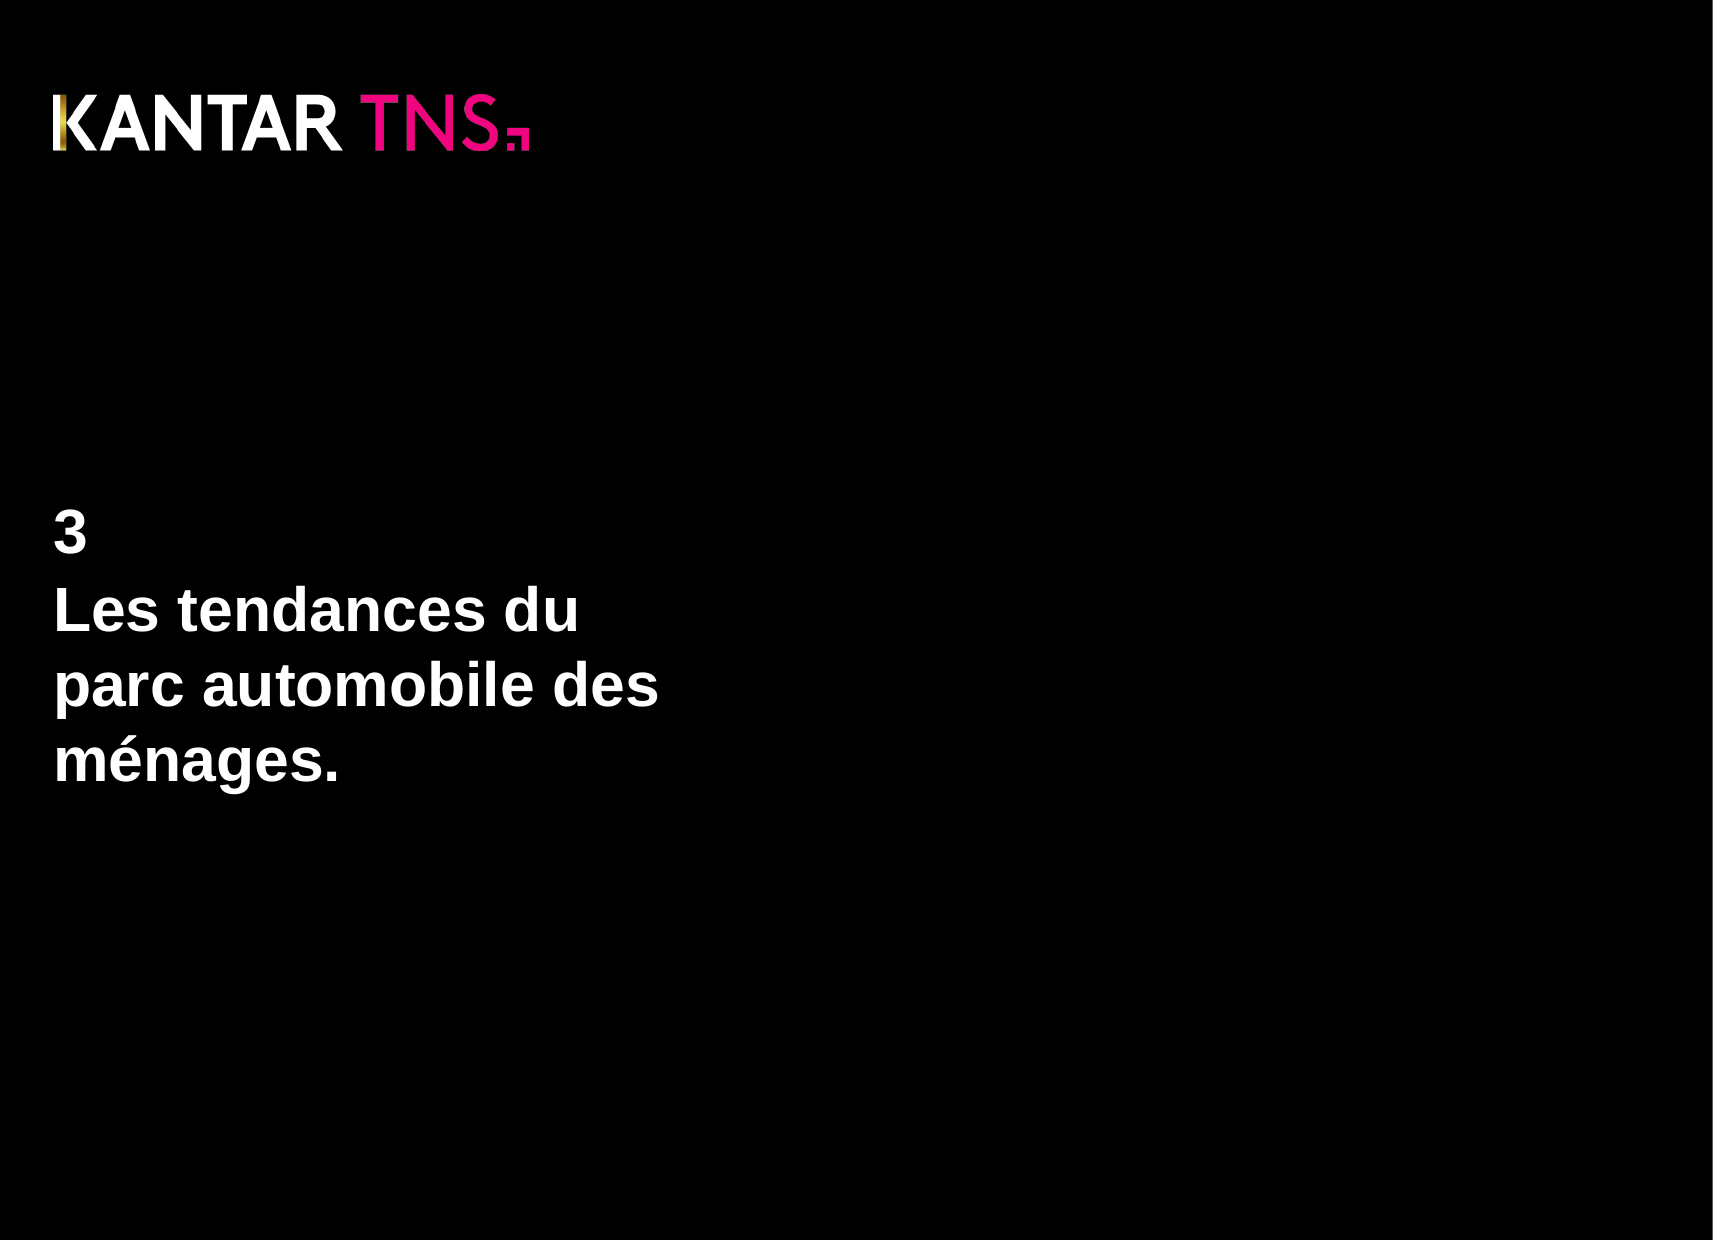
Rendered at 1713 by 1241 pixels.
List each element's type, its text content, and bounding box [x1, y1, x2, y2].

title 3 [53, 490, 709, 566]
picture [53, 94, 529, 151]
subtitle Les tendances du parc automobile des ménages. [53, 569, 709, 797]
